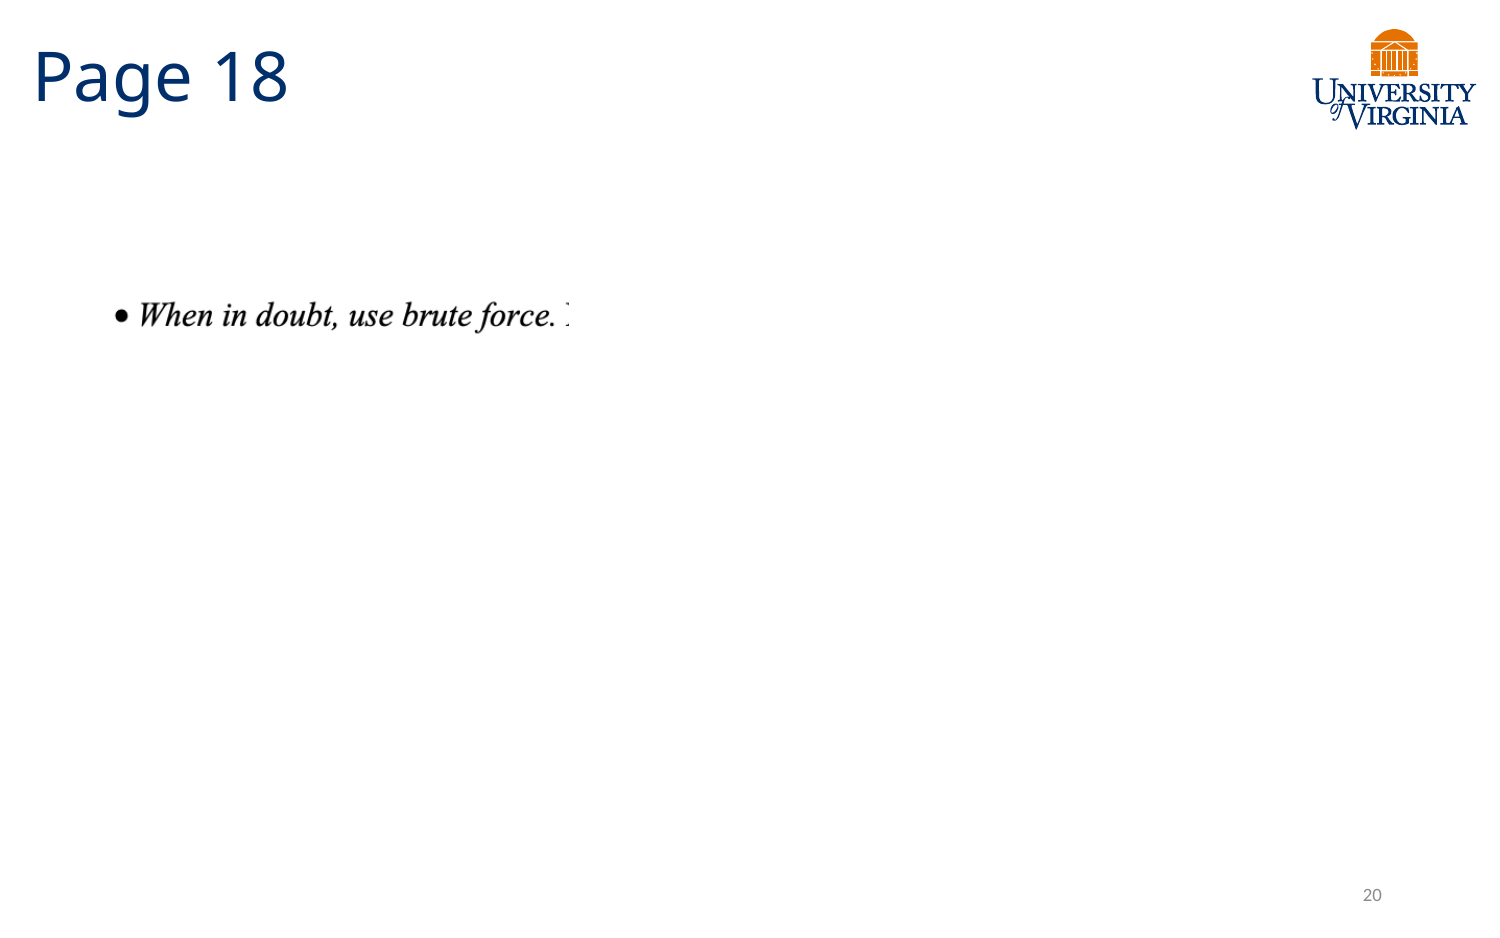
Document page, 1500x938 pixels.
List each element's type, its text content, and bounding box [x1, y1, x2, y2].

title Page 18 [17, 14, 1297, 145]
slide_number 20 [1059, 868, 1397, 919]
picture [93, 280, 569, 342]
